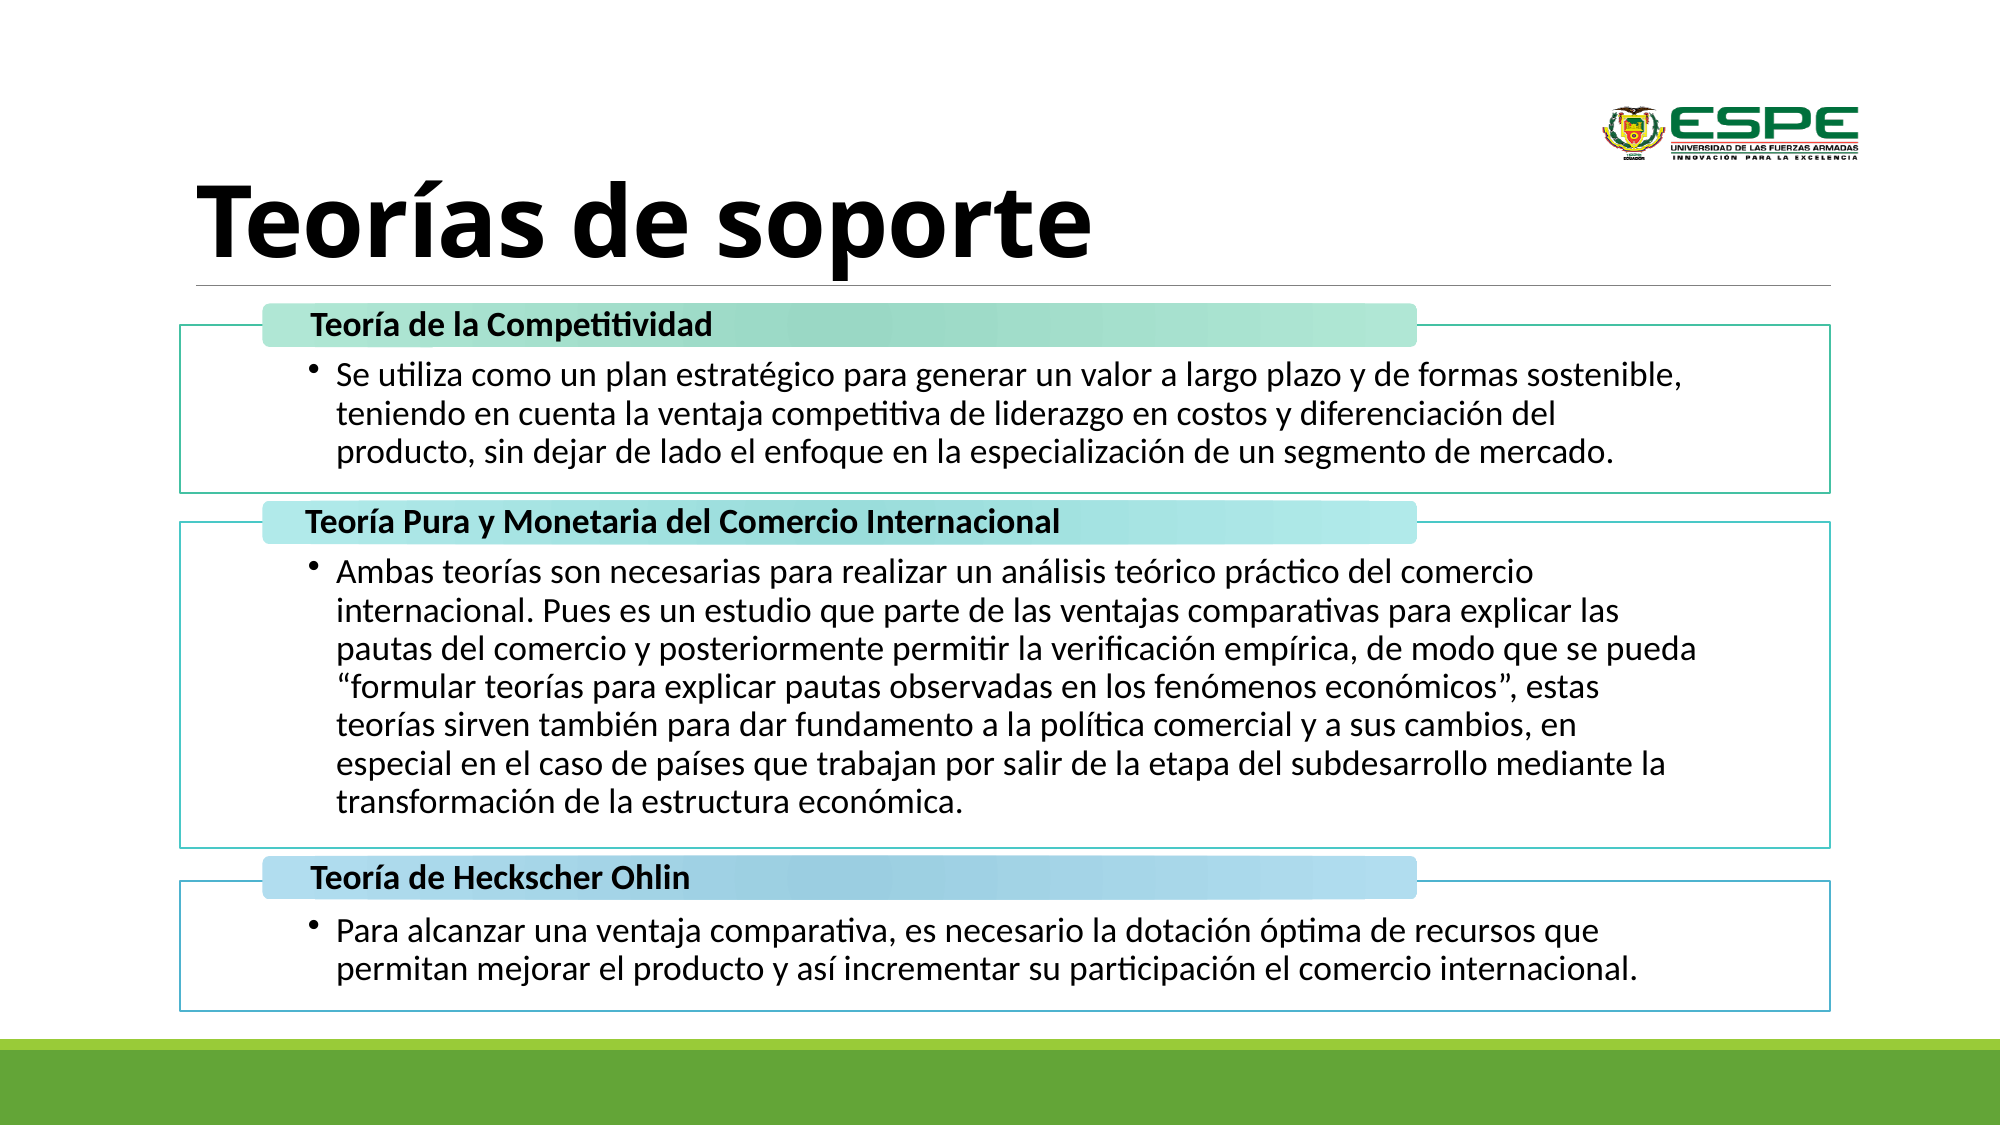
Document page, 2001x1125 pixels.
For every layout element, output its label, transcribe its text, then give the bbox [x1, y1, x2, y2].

picture [1600, 103, 1874, 163]
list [179, 299, 1831, 1012]
title Teorías de soporte [180, 47, 1830, 285]
